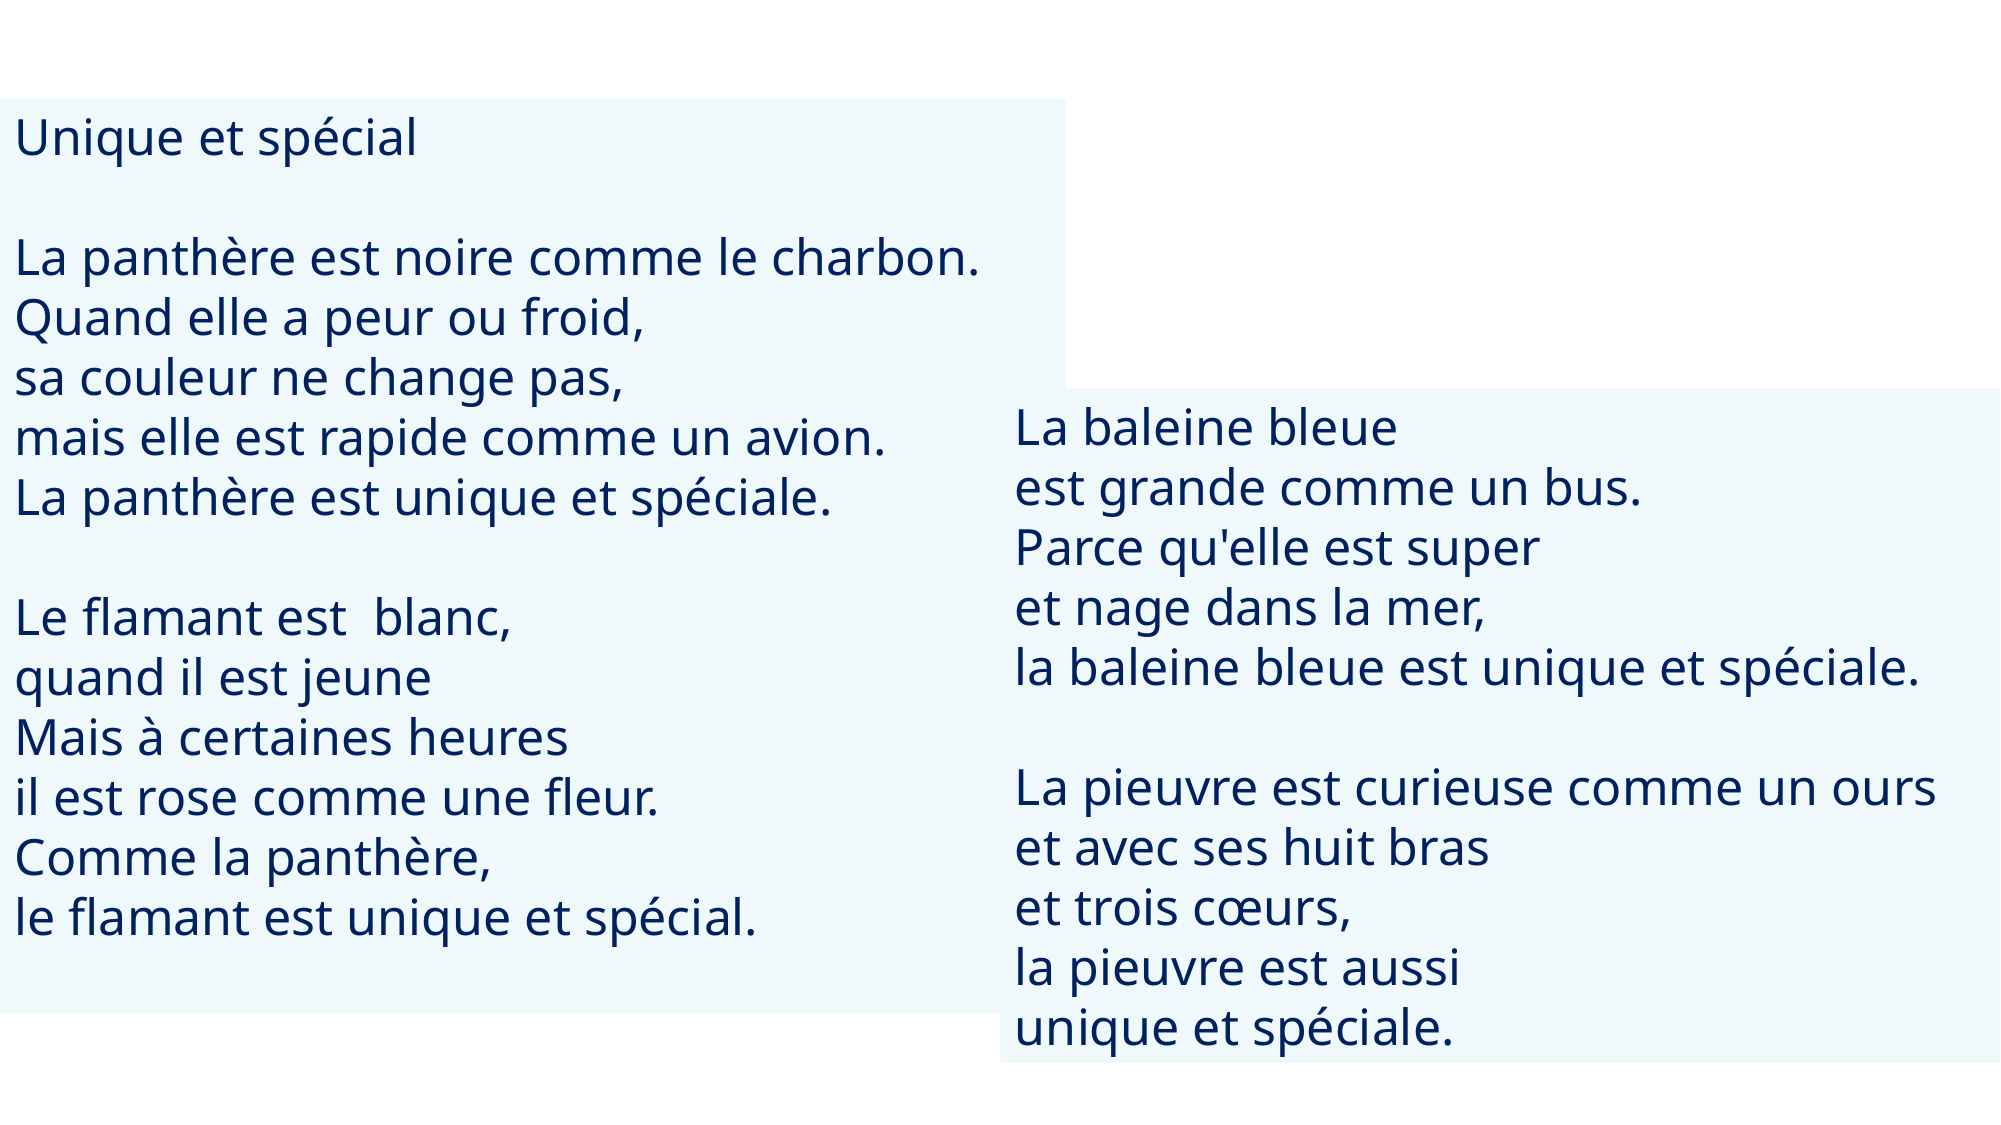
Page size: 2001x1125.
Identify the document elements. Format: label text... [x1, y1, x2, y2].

text_box Unique et spécial La panthère est noire comme le charbon. Quand elle a peur ou froid, sa couleur ne change pas, mais elle est rapide comme un avion. La panthère est unique et spéciale. Le flamant est blanc, quand il est jeune Mais à certaines heures il est rose comme une fleur. Comme la panthère, le flamant est unique et spécial. [0, 98, 1067, 1014]
text_box La baleine bleue est grande comme un bus. Parce qu'elle est super et nage dans la mer, la baleine bleue est unique et spéciale. La pieuvre est curieuse comme un ours et avec ses huit bras et trois cœurs, la pieuvre est aussi unique et spéciale. [1000, 387, 2000, 1063]
